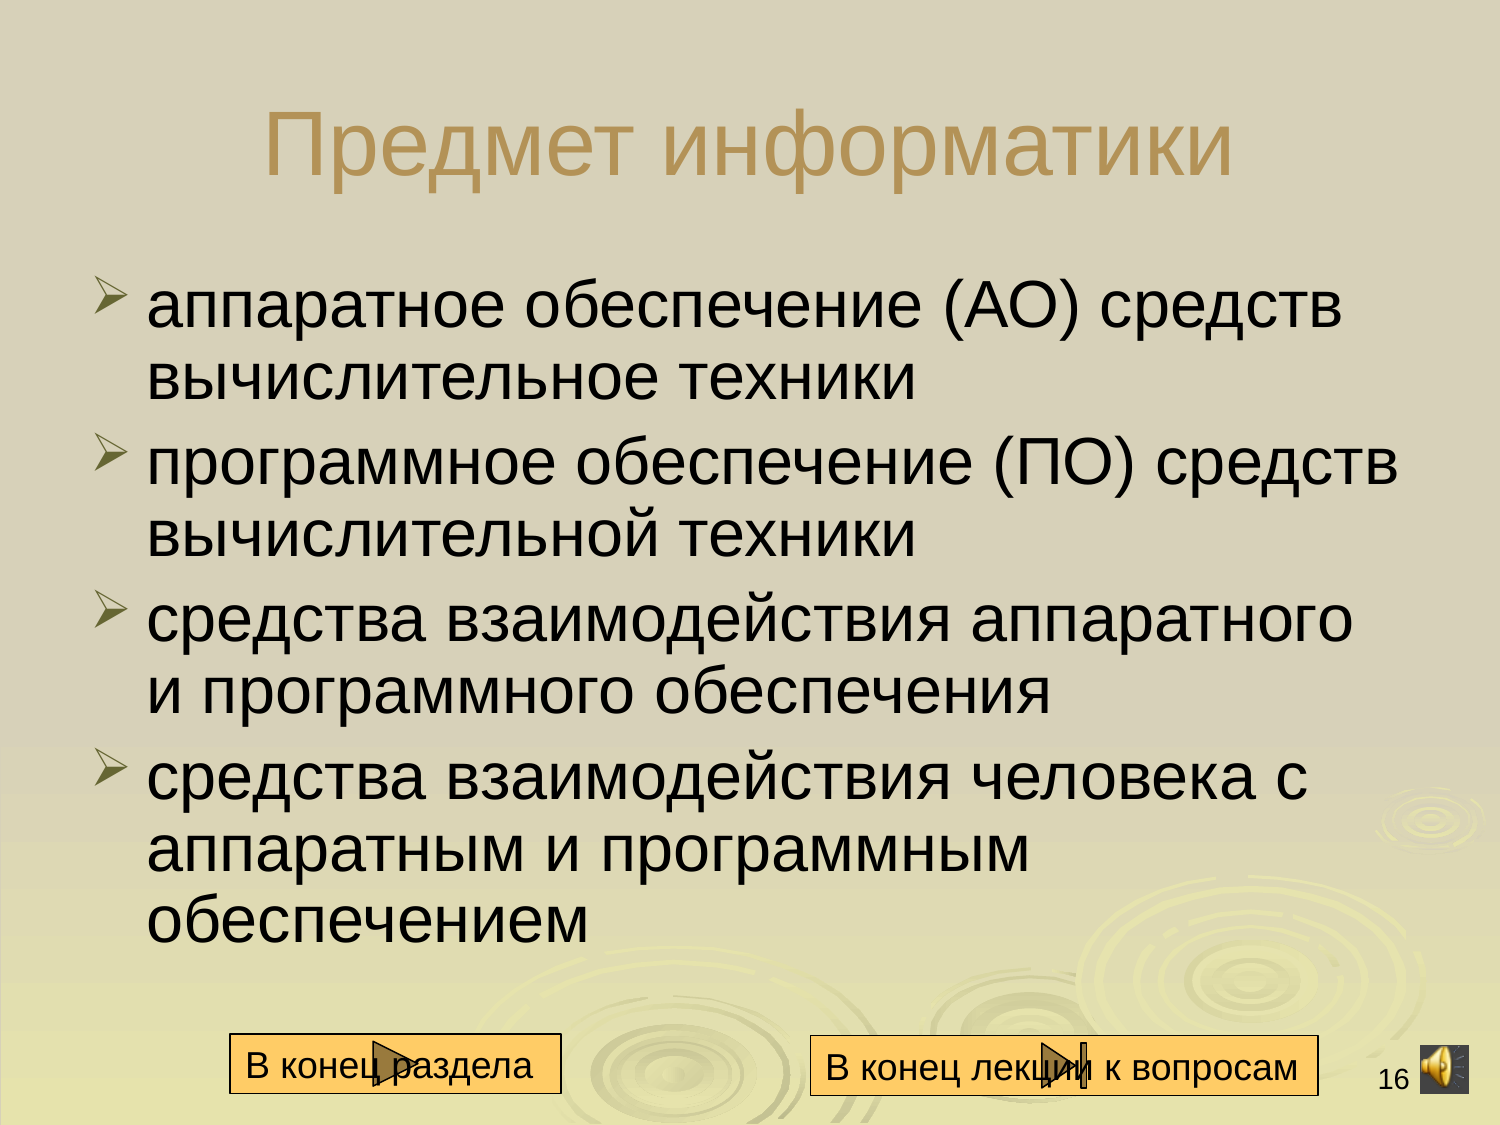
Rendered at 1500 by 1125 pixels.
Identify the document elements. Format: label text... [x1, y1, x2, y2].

picture [1419, 1044, 1470, 1095]
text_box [229, 1033, 1319, 1097]
list аппаратное обеспечение (АО) средств вычислительное техники программное обеспечение (ПО) средств вычислительной техники средства взаимодействия аппаратного и программного обеспечения средства взаимодействия человека с аппаратным и программным обеспечением [74, 262, 1426, 1006]
title Предмет информатики [74, 45, 1426, 233]
slide_number 16 [1074, 1024, 1426, 1103]
